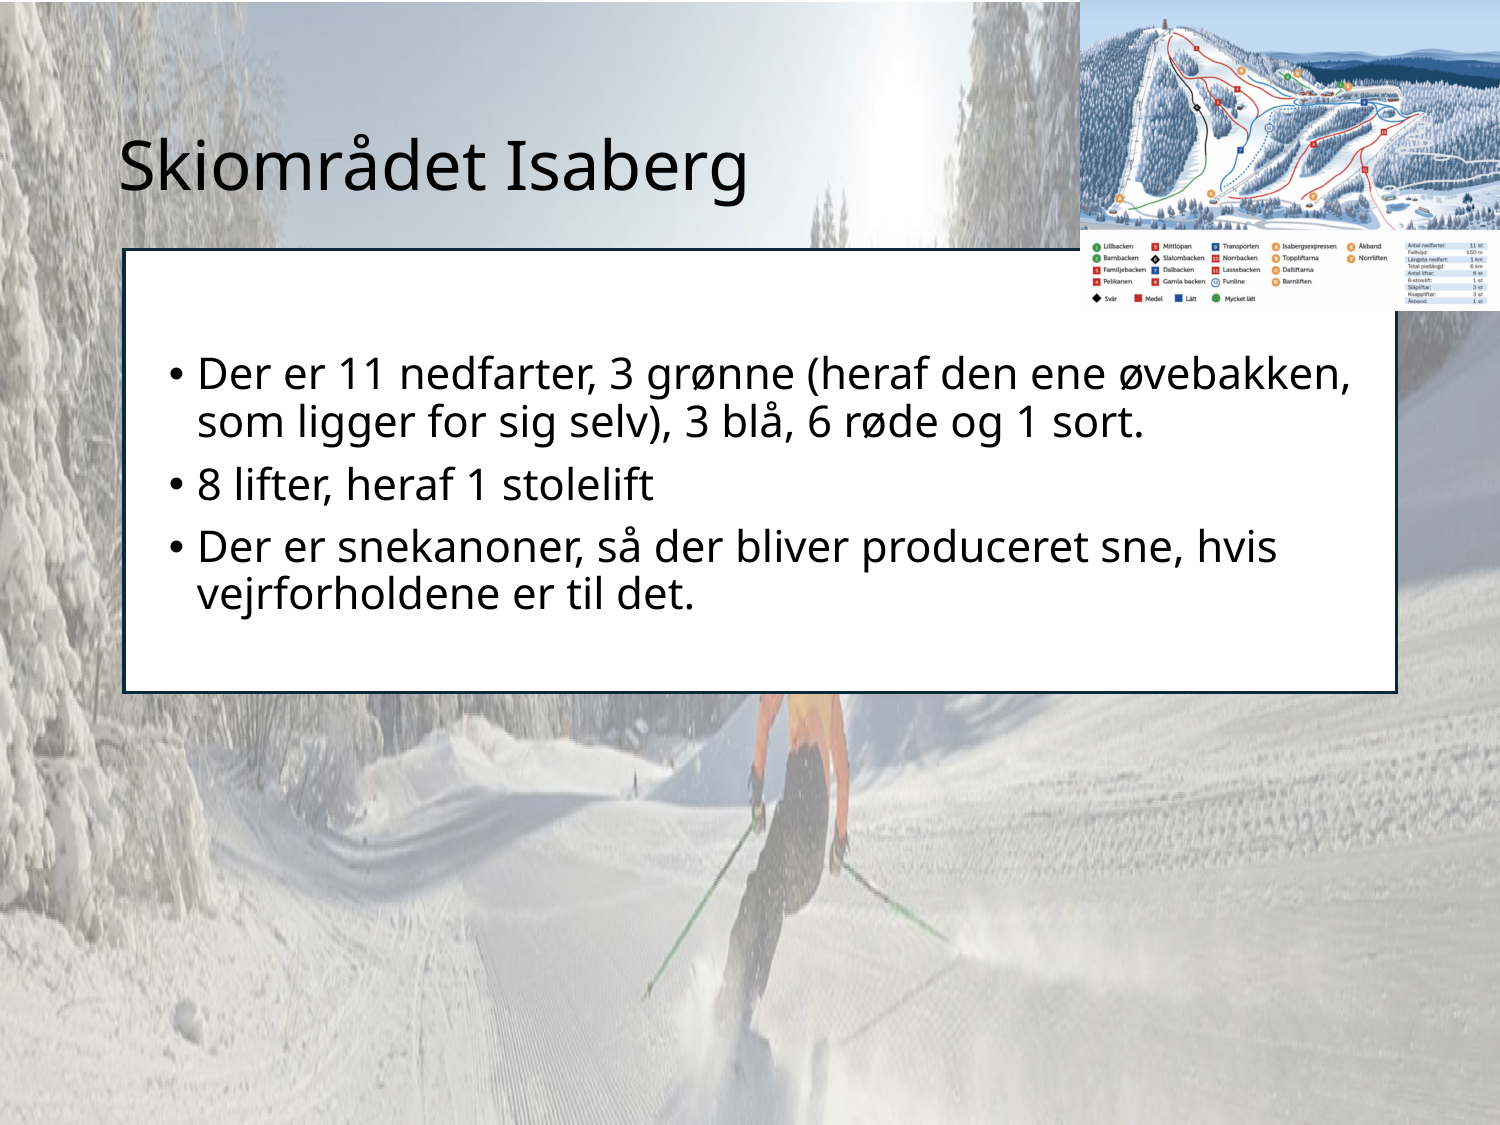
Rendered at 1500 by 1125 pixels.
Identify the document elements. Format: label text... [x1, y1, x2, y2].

title Skiområdet Isaberg [103, 59, 1080, 278]
picture [1080, 0, 1500, 311]
list Der er 11 nedfarter, 3 grønne (heraf den ene øvebakken, som ligger for sig selv), 3 blå, 6 røde og 1 sort. 8 lifter, heraf 1 stolelift Der er snekanoner, så der bliver produceret sne, hvis vejrforholdene er til det. [153, 344, 1418, 865]
text_box [122, 278, 1398, 694]
